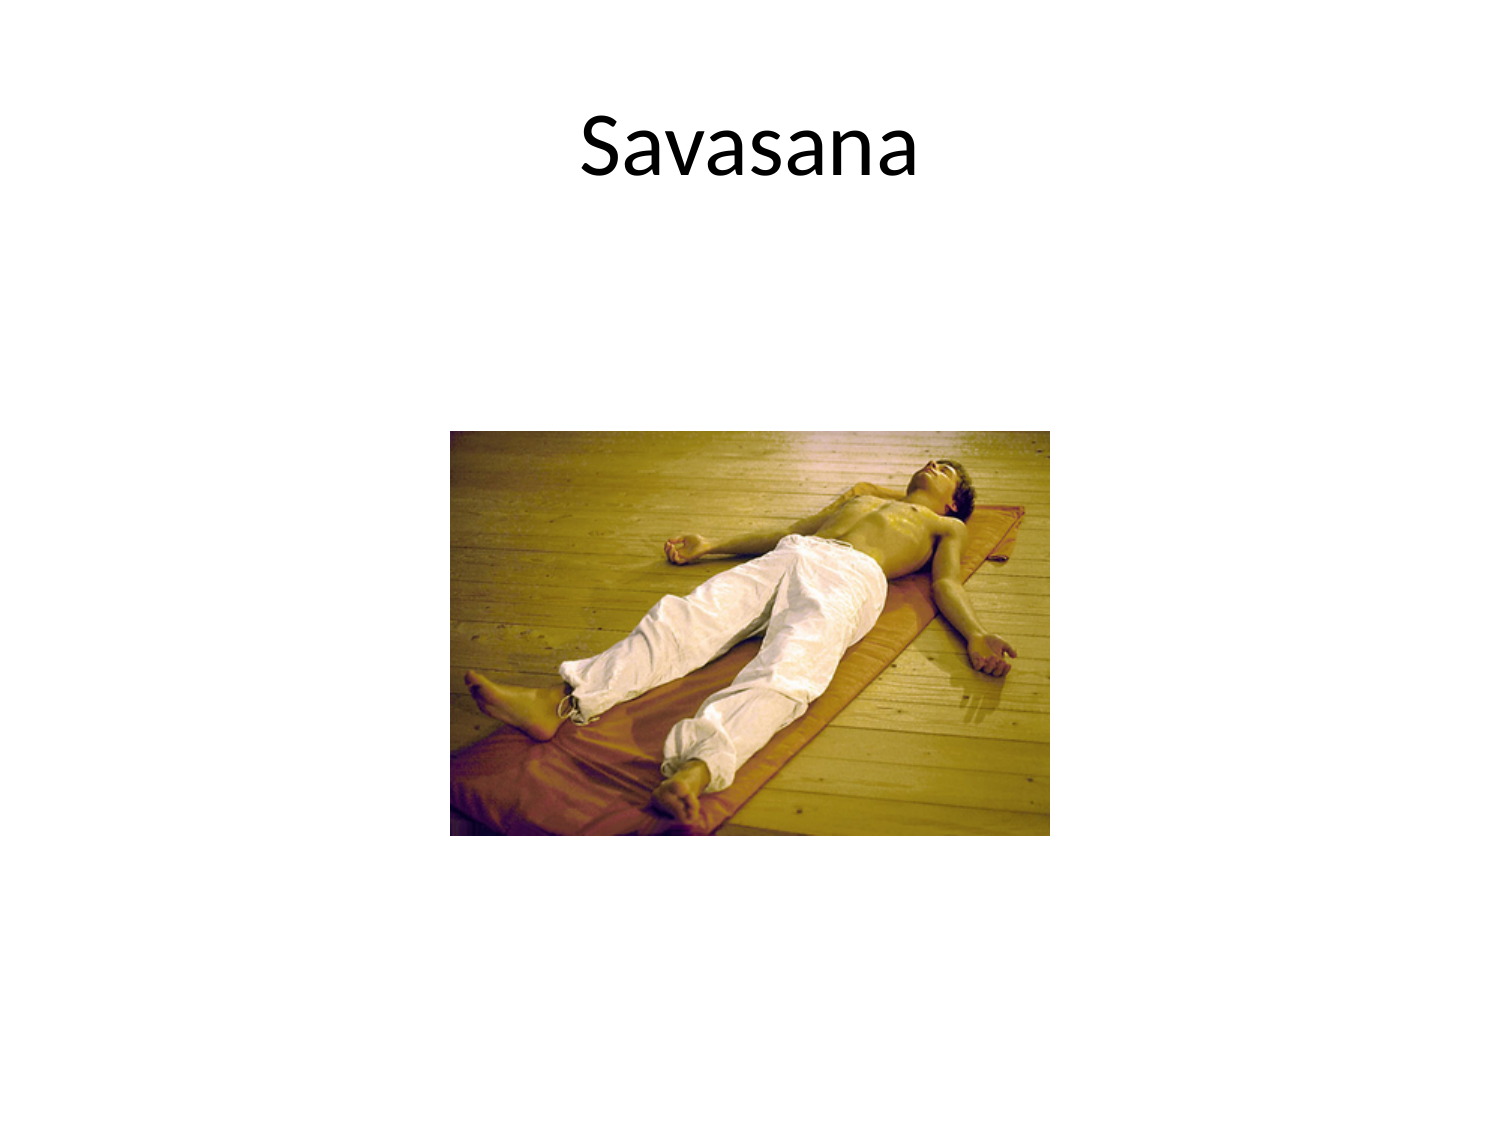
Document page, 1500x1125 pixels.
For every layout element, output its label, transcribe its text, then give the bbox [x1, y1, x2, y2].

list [449, 431, 1051, 836]
title Savasana [75, 45, 1425, 233]
